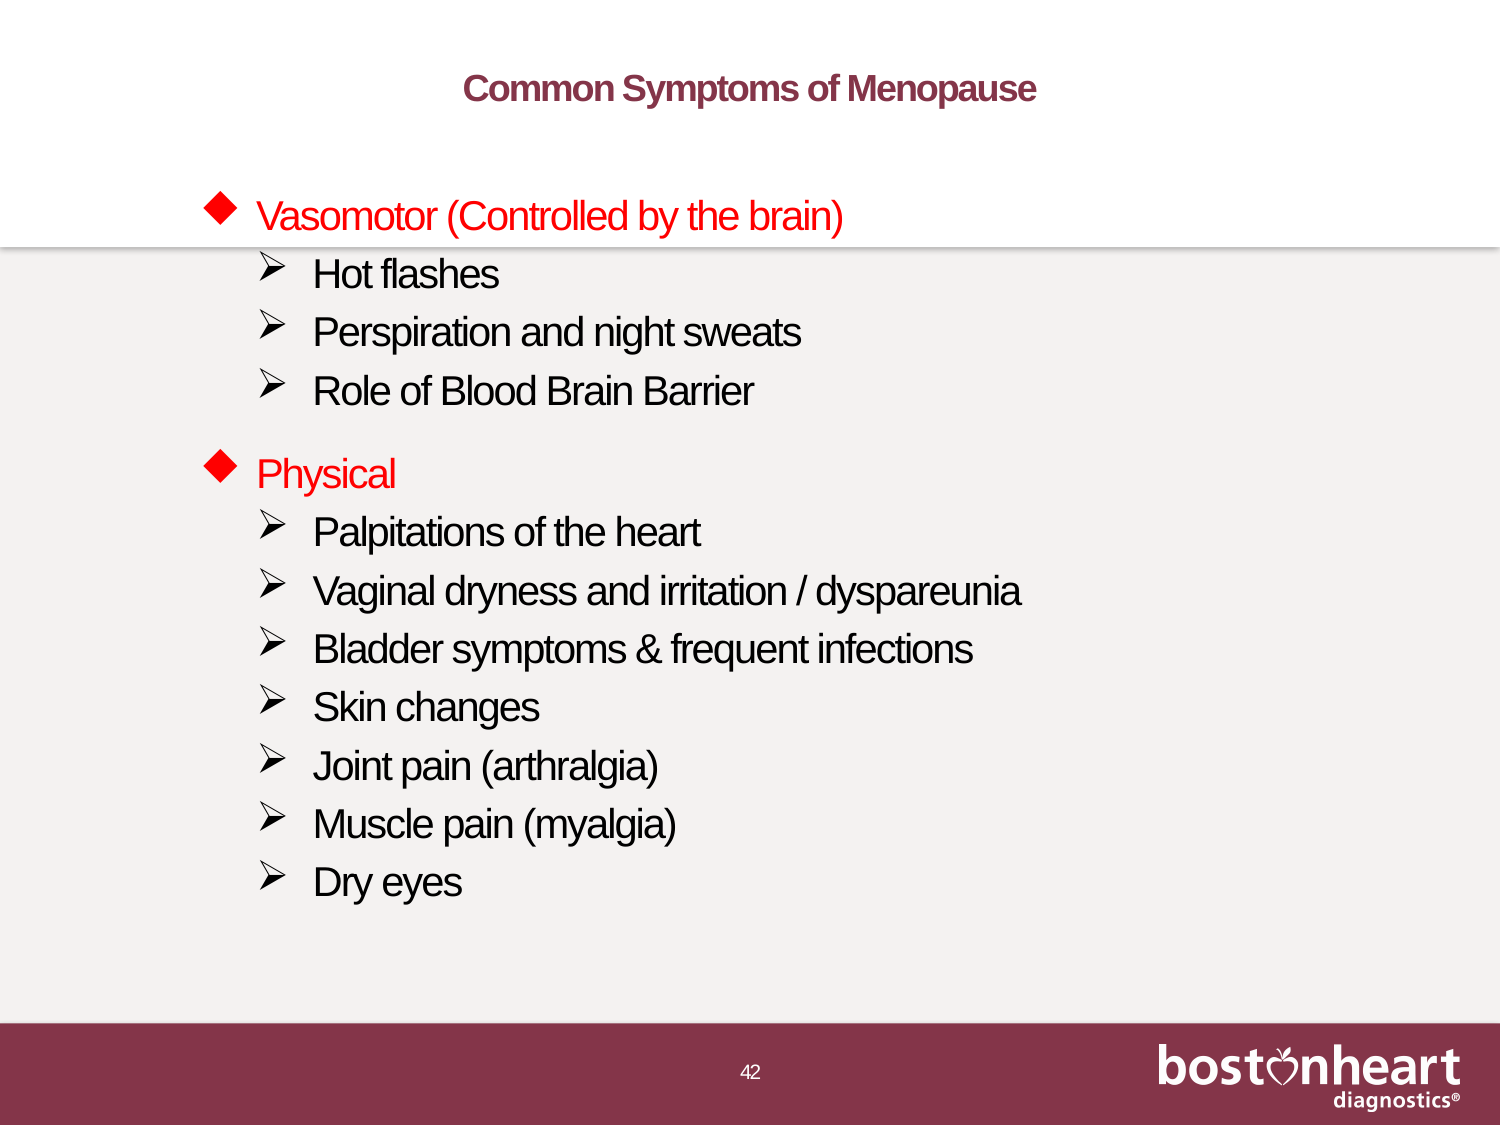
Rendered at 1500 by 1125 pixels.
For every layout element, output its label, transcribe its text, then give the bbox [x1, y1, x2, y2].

footer [40, 1023, 527, 1084]
list Vasomotor (Controlled by the brain) Hot flashes Perspiration and night sweats Role of Blood Brain Barrier Physical Palpitations of the heart Vaginal dryness and irritation / dyspareunia Bladder symptoms & frequent infections Skin changes Joint pain (arthralgia) Muscle pain (myalgia) Dry eyes [162, 188, 1365, 1010]
title Common Symptoms of Menopause [40, 41, 1460, 164]
picture [1159, 1044, 1460, 1112]
slide_number 42 [619, 1023, 882, 1084]
